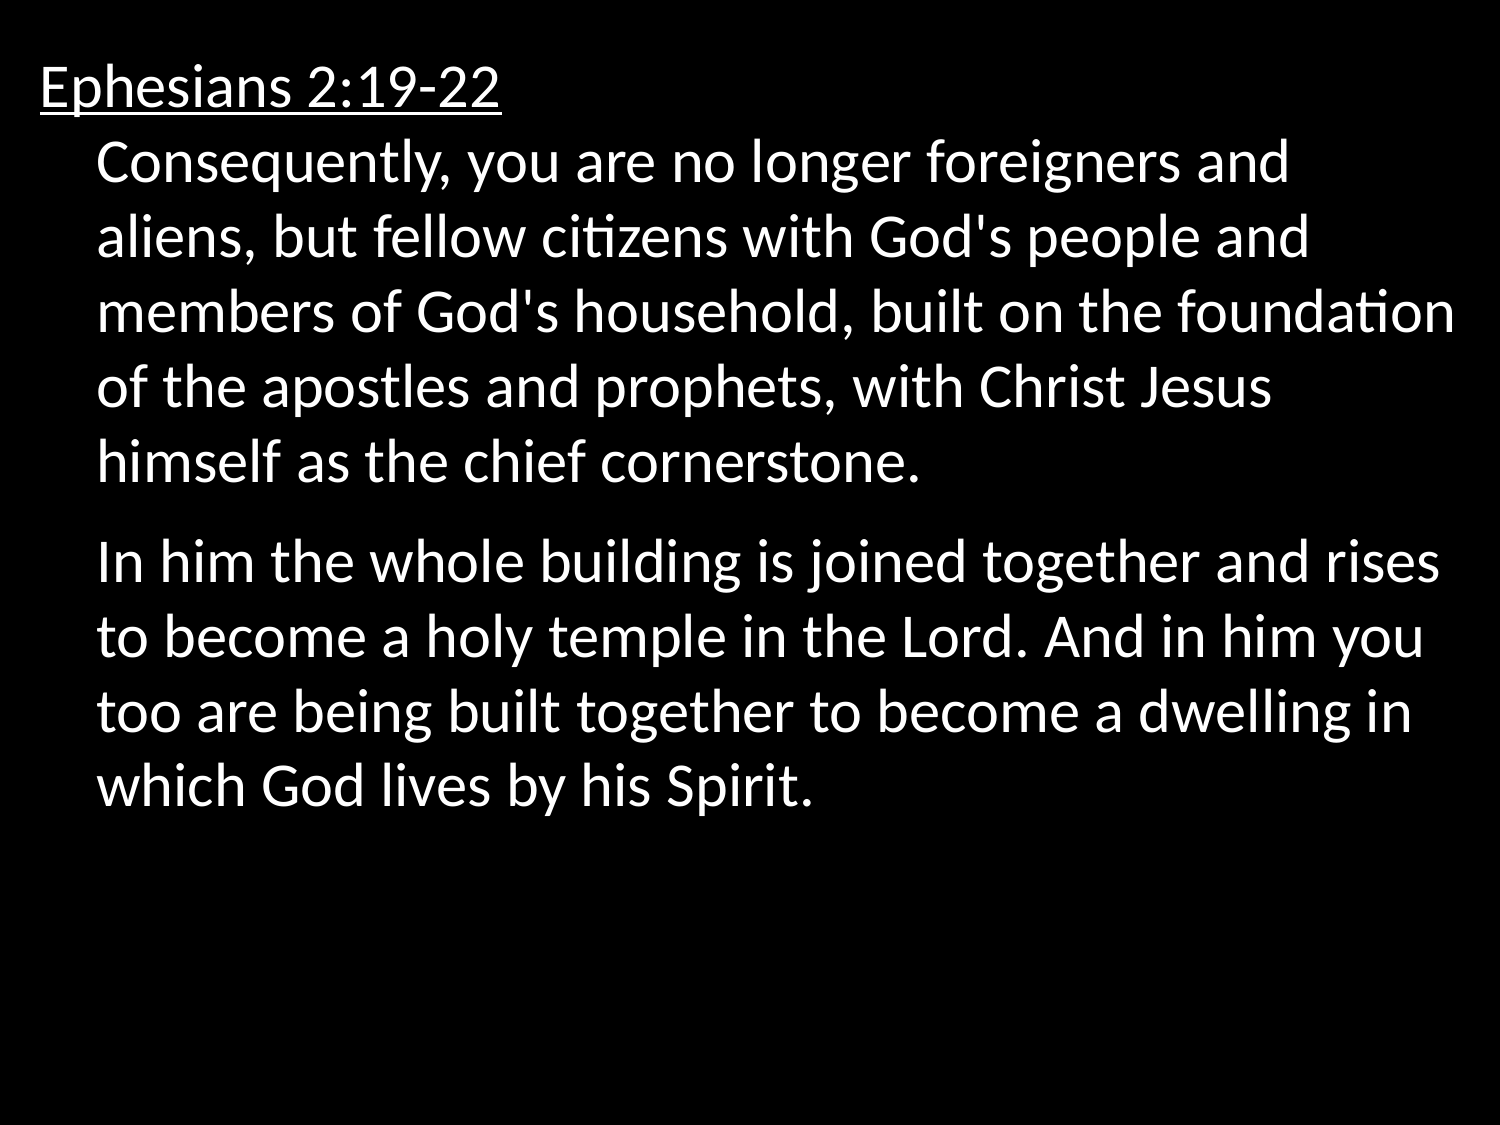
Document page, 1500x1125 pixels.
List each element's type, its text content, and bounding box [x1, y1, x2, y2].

list Ephesians 2:19-22 Consequently, you are no longer foreigners and aliens, but fellow citizens with God's people and members of God's household, built on the foundation of the apostles and prophets, with Christ Jesus himself as the chief cornerstone. In him the whole building is joined together and rises to become a holy temple in the Lord. And in him you too are being built together to become a dwelling in which God lives by his Spirit. [24, 37, 1475, 1063]
